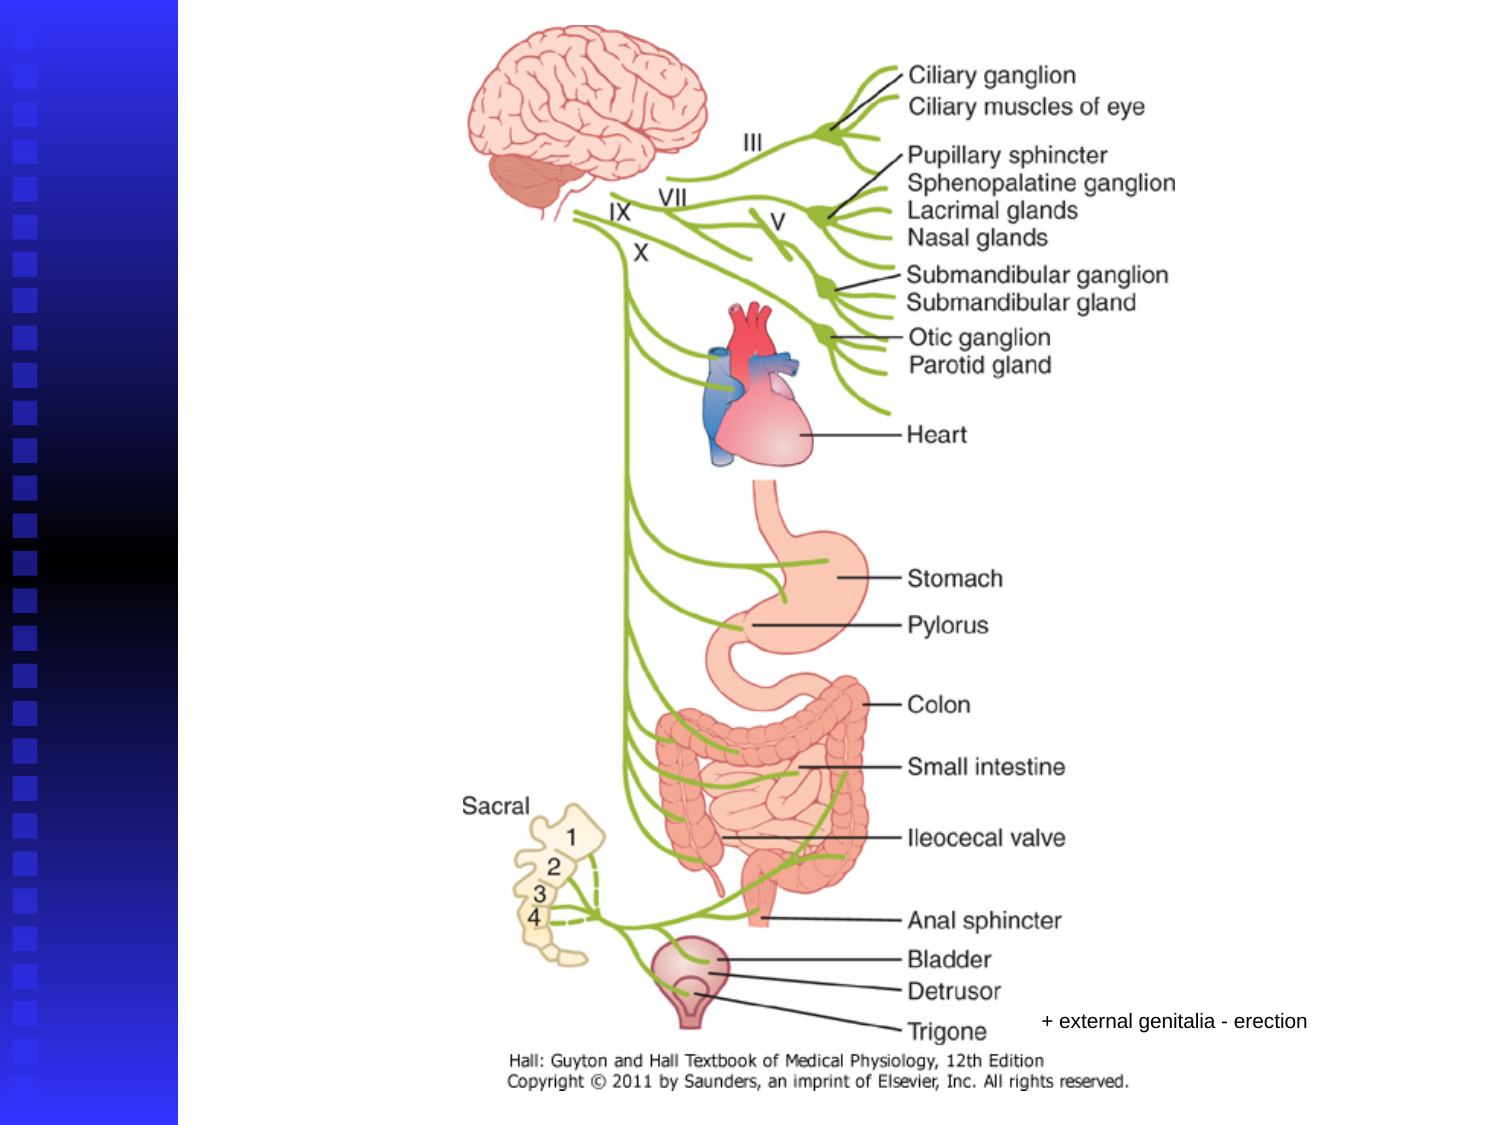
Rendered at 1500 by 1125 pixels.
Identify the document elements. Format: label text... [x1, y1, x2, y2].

picture [462, 24, 1176, 1092]
text_box + external genitalia - erection [1179, 999, 1323, 1040]
